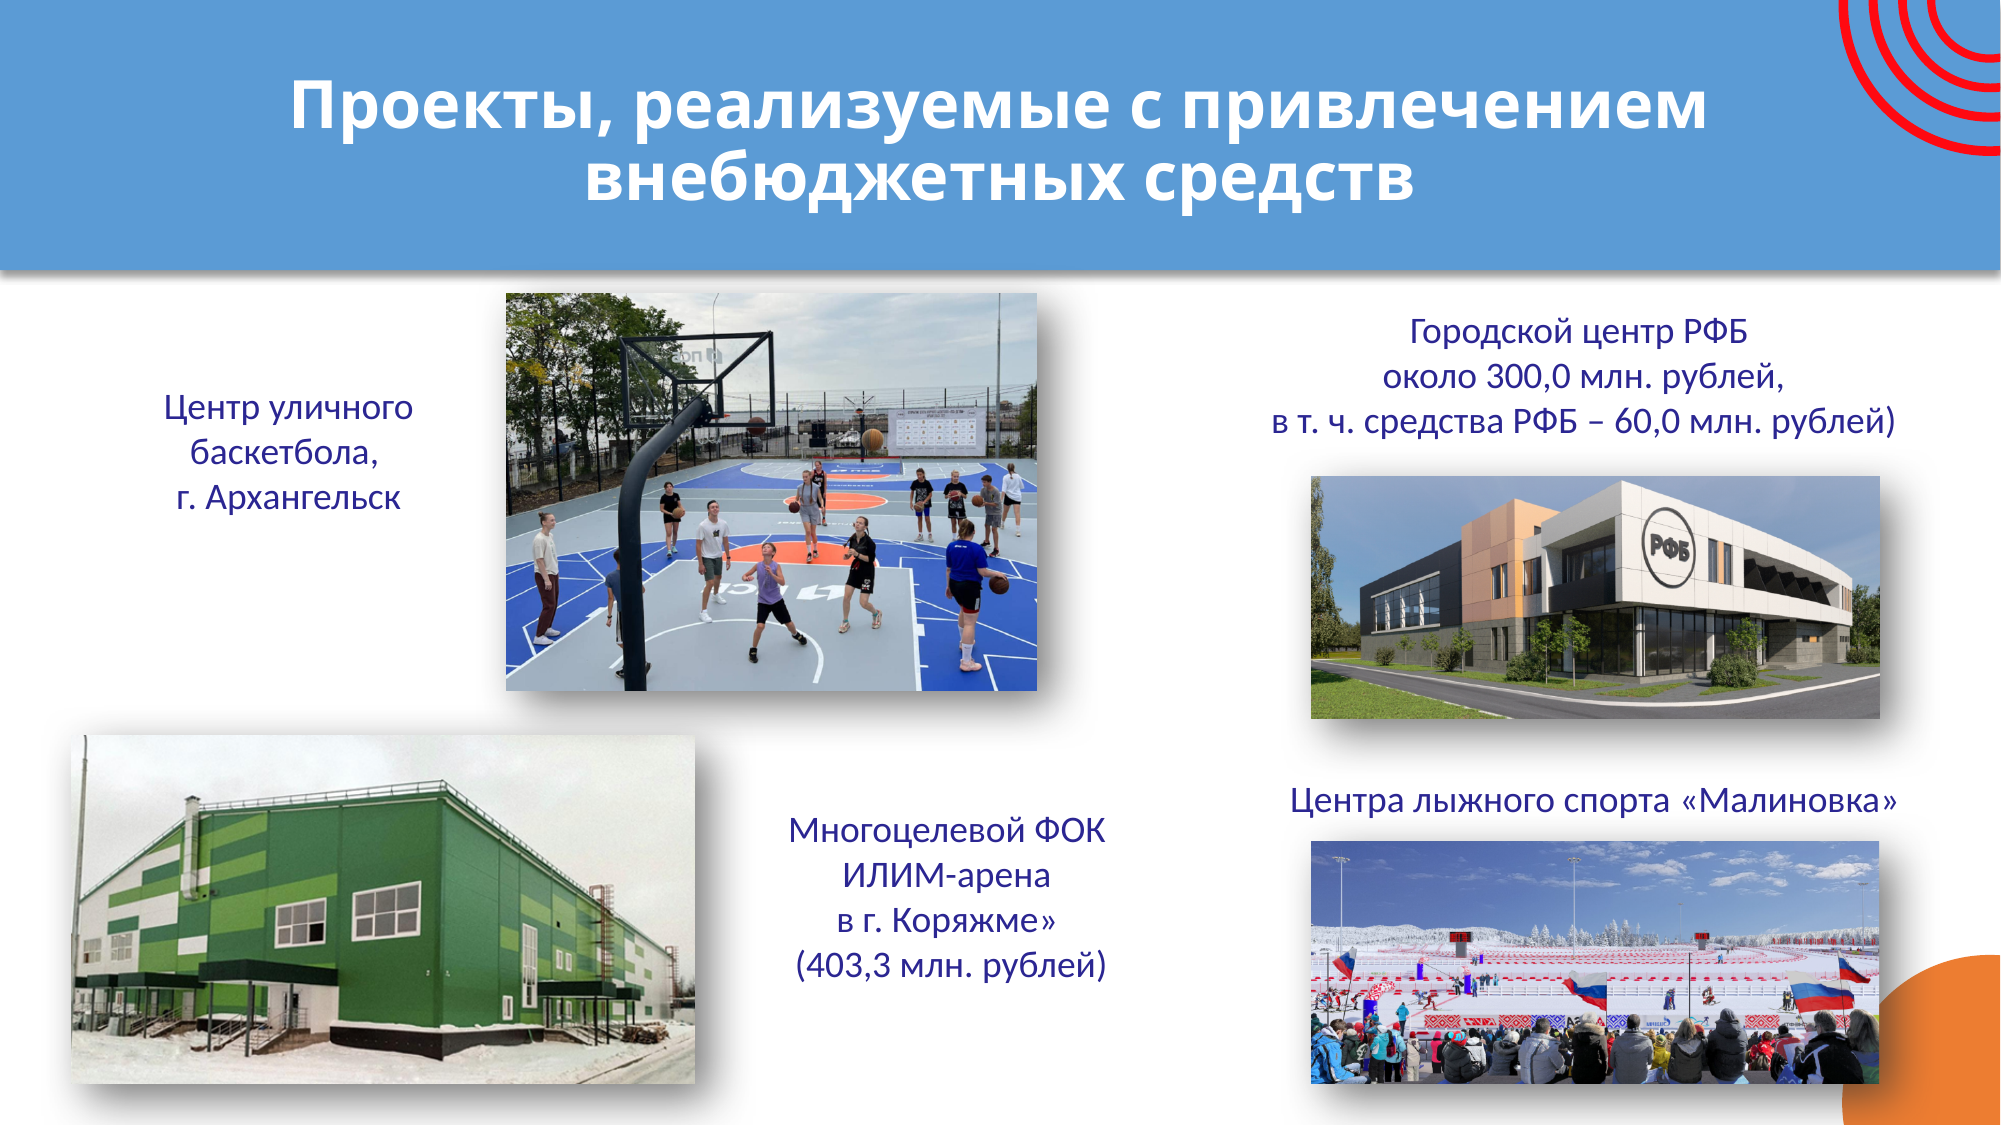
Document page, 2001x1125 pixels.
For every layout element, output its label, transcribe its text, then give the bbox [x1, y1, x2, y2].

text_box Городской центр РФБ около 300,0 млн. рублей, в т. ч. средства РФБ – 60,0 млн. рублей) [1246, 297, 1922, 450]
text_box Центра лыжного спорта «Малиновка» [1230, 766, 1960, 829]
picture [506, 293, 1037, 691]
picture [70, 735, 695, 1084]
text_box Центр уличного баскетбола, г. Архангельск [70, 374, 488, 525]
title Проекты, реализуемые с привлечением внебюджетных средств [137, 18, 1863, 268]
text_box Многоцелевой ФОК ИЛИМ-арена в г. Коряжме» (403,3 млн. рублей) [743, 796, 1159, 994]
picture [1311, 476, 1880, 719]
picture [1311, 841, 1880, 1084]
